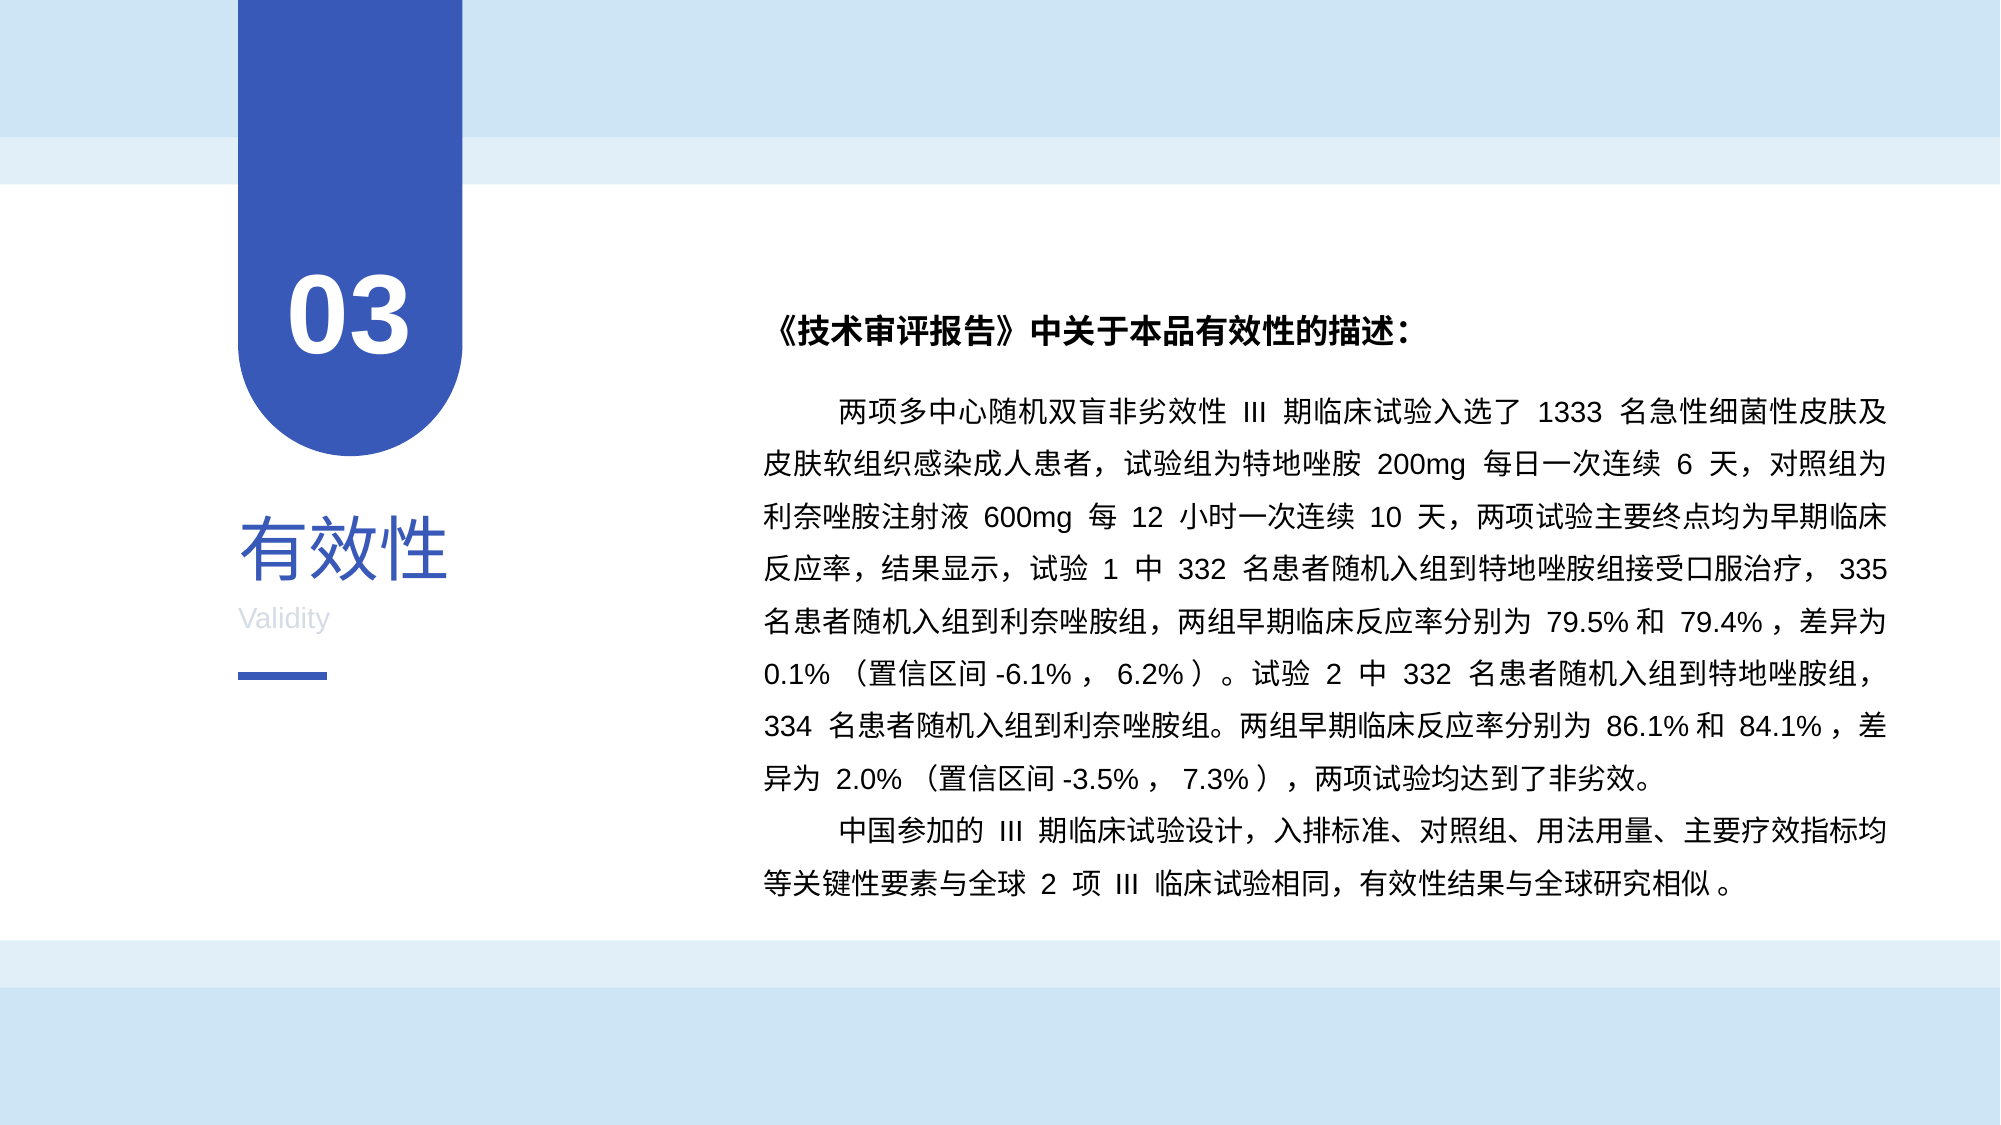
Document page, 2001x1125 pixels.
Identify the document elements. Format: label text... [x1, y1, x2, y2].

list 有效性 [238, 514, 732, 592]
list Validity [238, 603, 732, 636]
list 03 [251, 256, 447, 380]
text_box 《技术审评报告》中关于本品有效性的描述： 两项多中心随机双盲非劣效性 III 期临床试验入选了 1333 名急性细菌性皮肤及皮肤软组织感染成人患者，试验组为特地唑胺 200mg 每日一次连续 6 天，对照组为利奈唑胺注射液 600mg 每 12 小时一次连续 10 天，两项试验主要终点均为早期临床反应率，结果显示，试验 1 中 332 名患者随机入组到特地唑胺组接受口服治疗，335 名患者随机入组到利奈唑胺组，两组早期临床反应率分别为 79.5%和 79.4%，差异为 0.1%（置信区间-6.1%，6.2%）。试验 2 中 332 名患者随机入组到特地唑胺组， 334 名患者随机入组到利奈唑胺组。两组早期临床反应率分别为 86.1%和 84.1%，差异为 2.0%（置信区间-3.5%，7.3%），两项试验均达到了非劣效。 中国参加的 III 期临床试验设计，入排标准、对照组、用法用量、主要疗效指标均等关键性要素与全球 2 项 III 临床试验相同，有效性结果与全球研究相似 。 [763, 302, 1888, 901]
